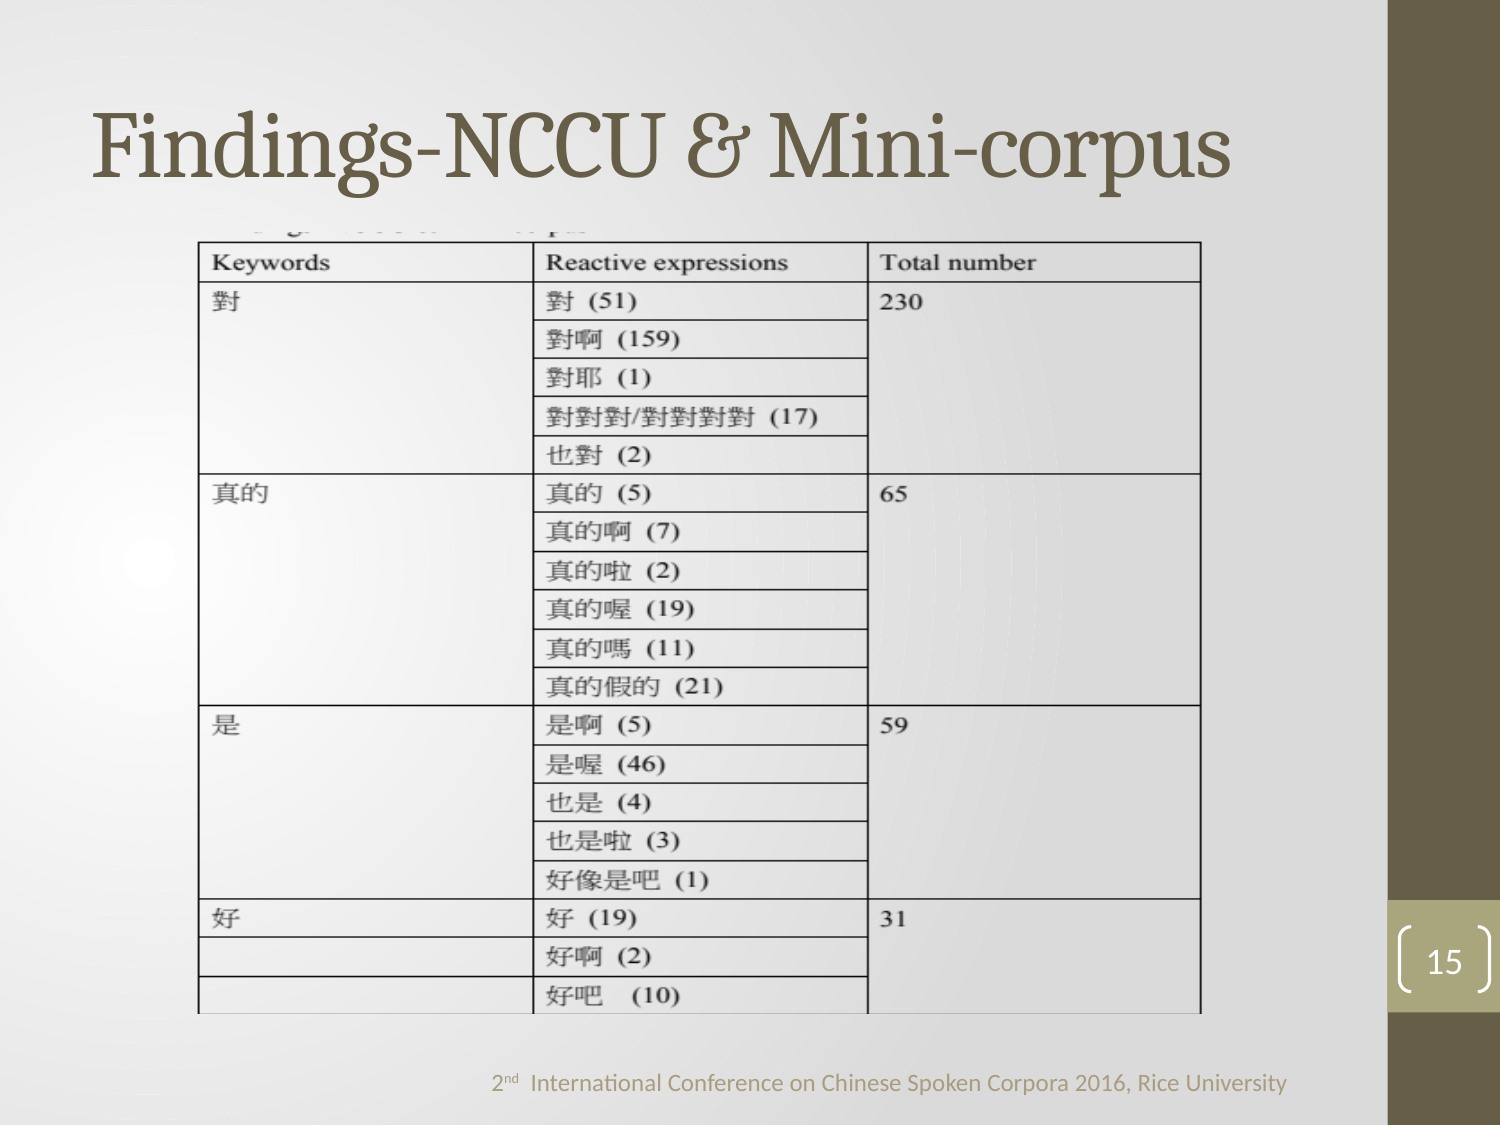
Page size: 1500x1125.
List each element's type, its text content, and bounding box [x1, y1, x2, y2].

footer 2nd International Conference on Chinese Spoken Corpora 2016, Rice University [75, 1028, 1304, 1104]
title Findings-NCCU & Mini-corpus [75, 45, 1325, 233]
picture [163, 231, 1262, 1015]
slide_number 15 [1397, 925, 1492, 994]
